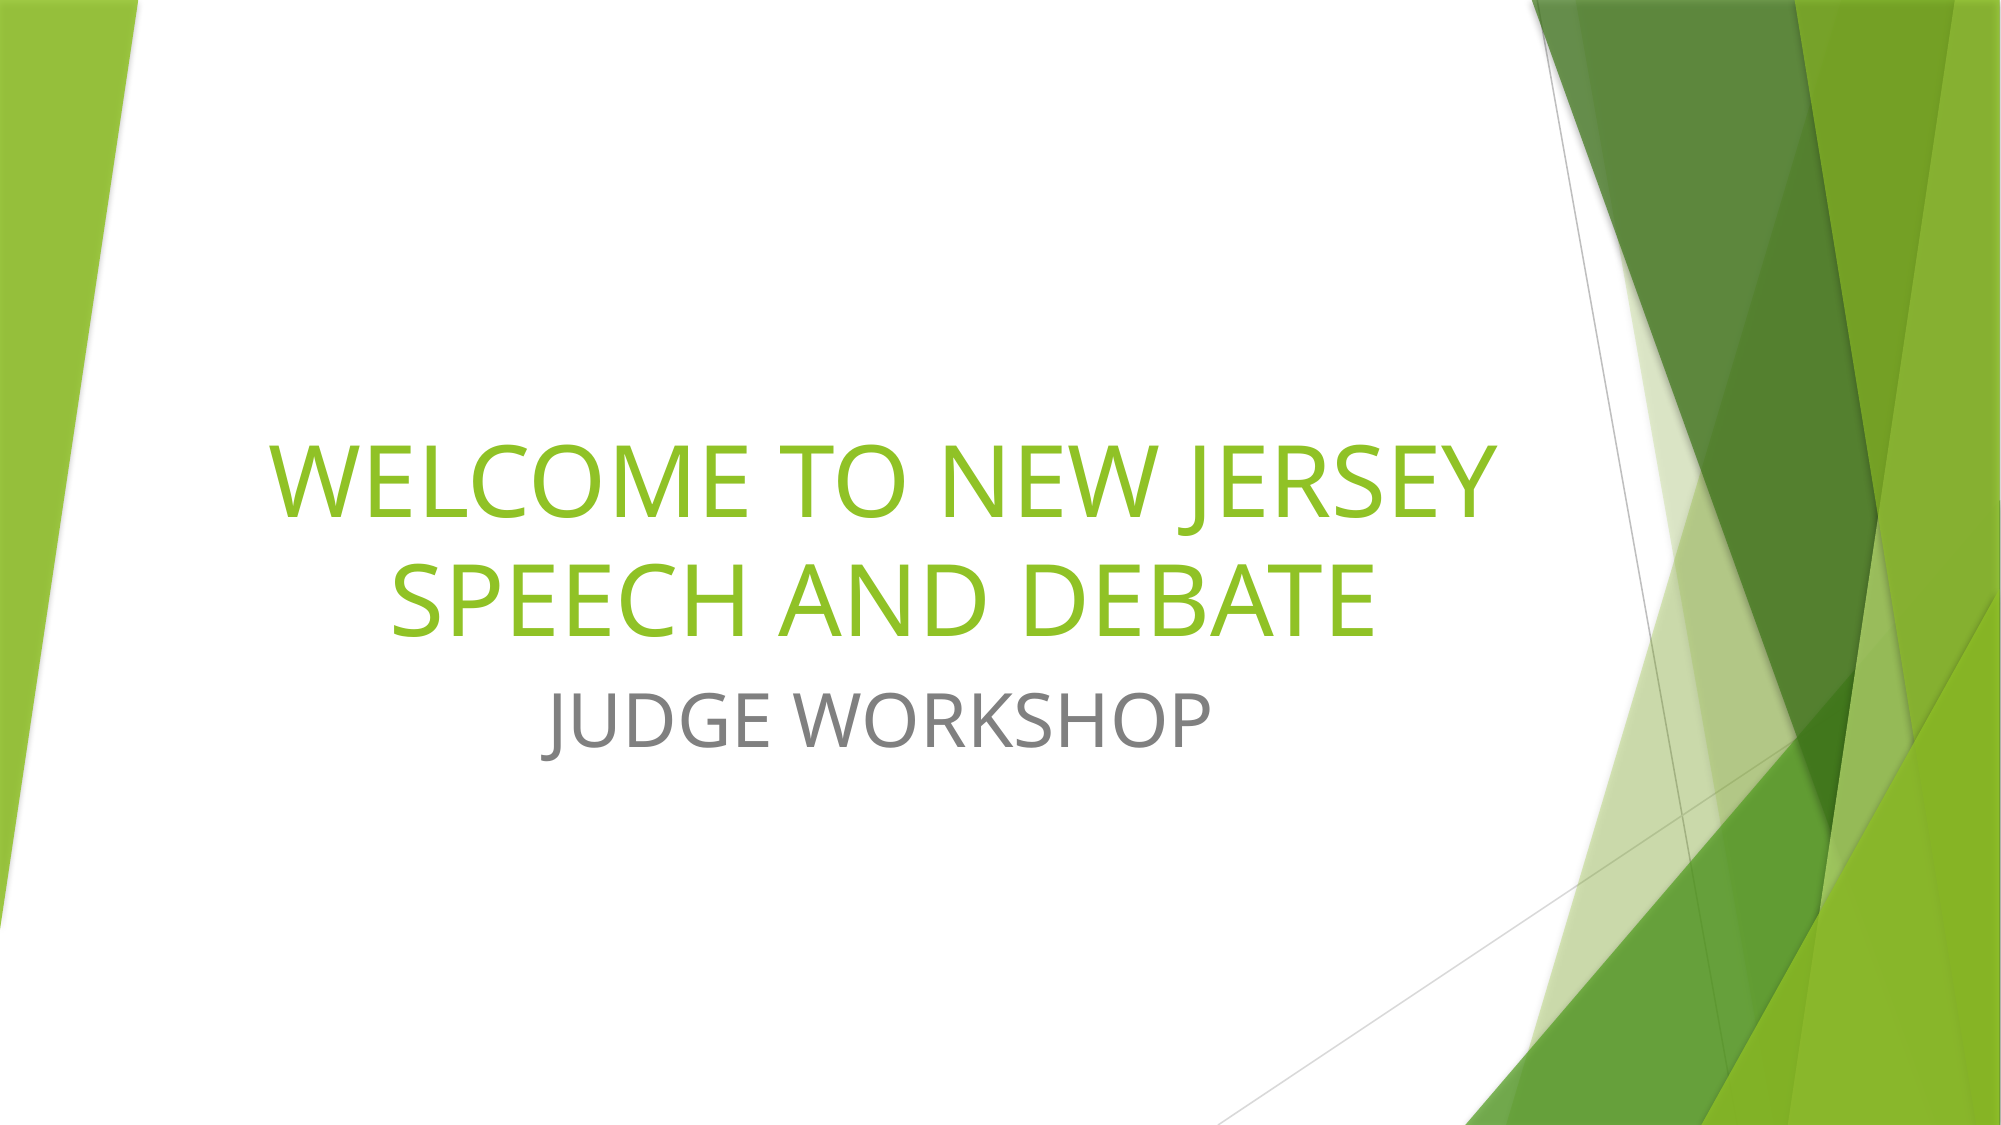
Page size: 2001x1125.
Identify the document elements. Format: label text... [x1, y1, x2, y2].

title WELCOME TO NEW JERSEY SPEECH AND DEBATE [247, 394, 1522, 664]
subtitle JUDGE WORKSHOP [247, 664, 1522, 845]
